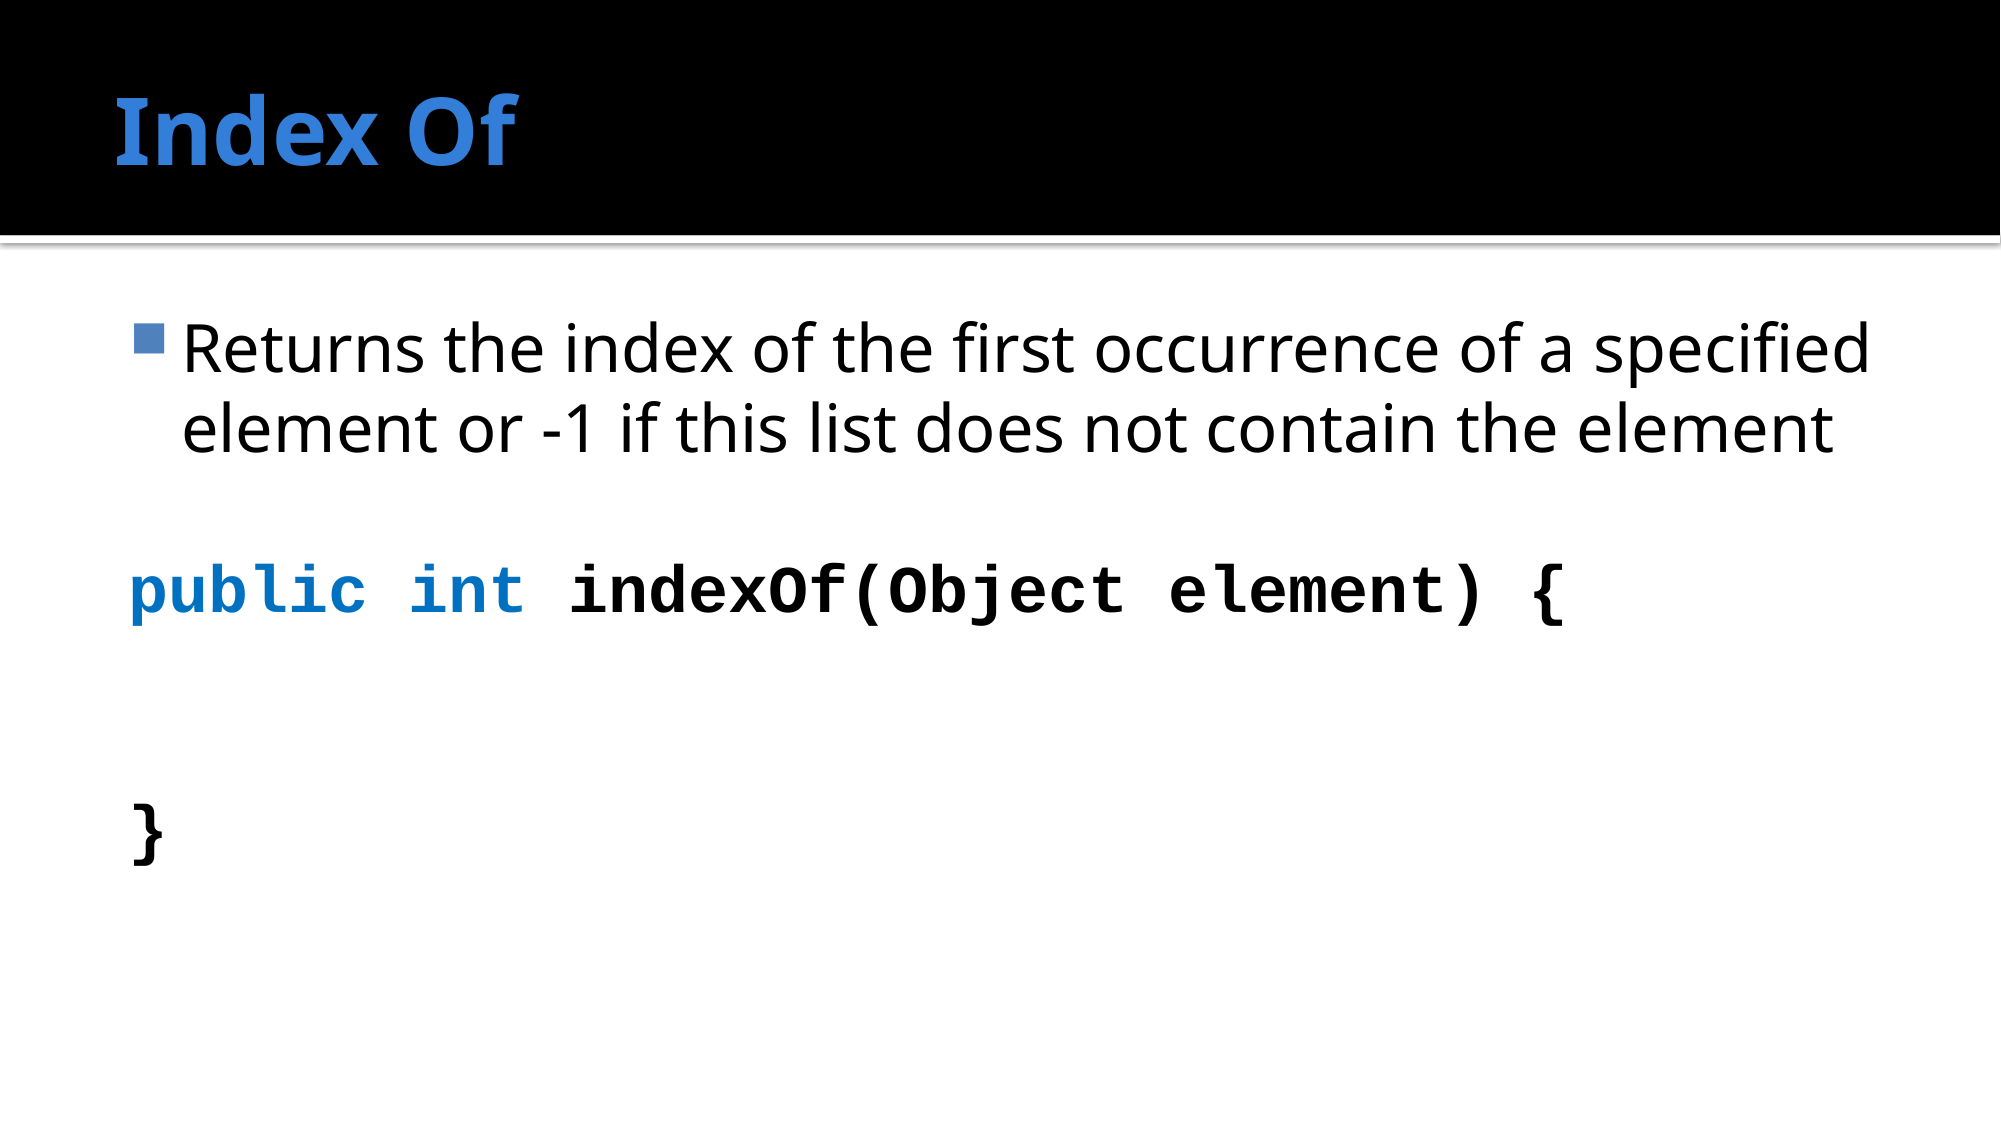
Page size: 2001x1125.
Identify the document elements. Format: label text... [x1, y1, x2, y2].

list Returns the index of the first occurrence of a specified element or -1 if this list does not contain the element public int indexOf(Object element) { } [99, 291, 1900, 1050]
title Index Of [99, 25, 1900, 231]
